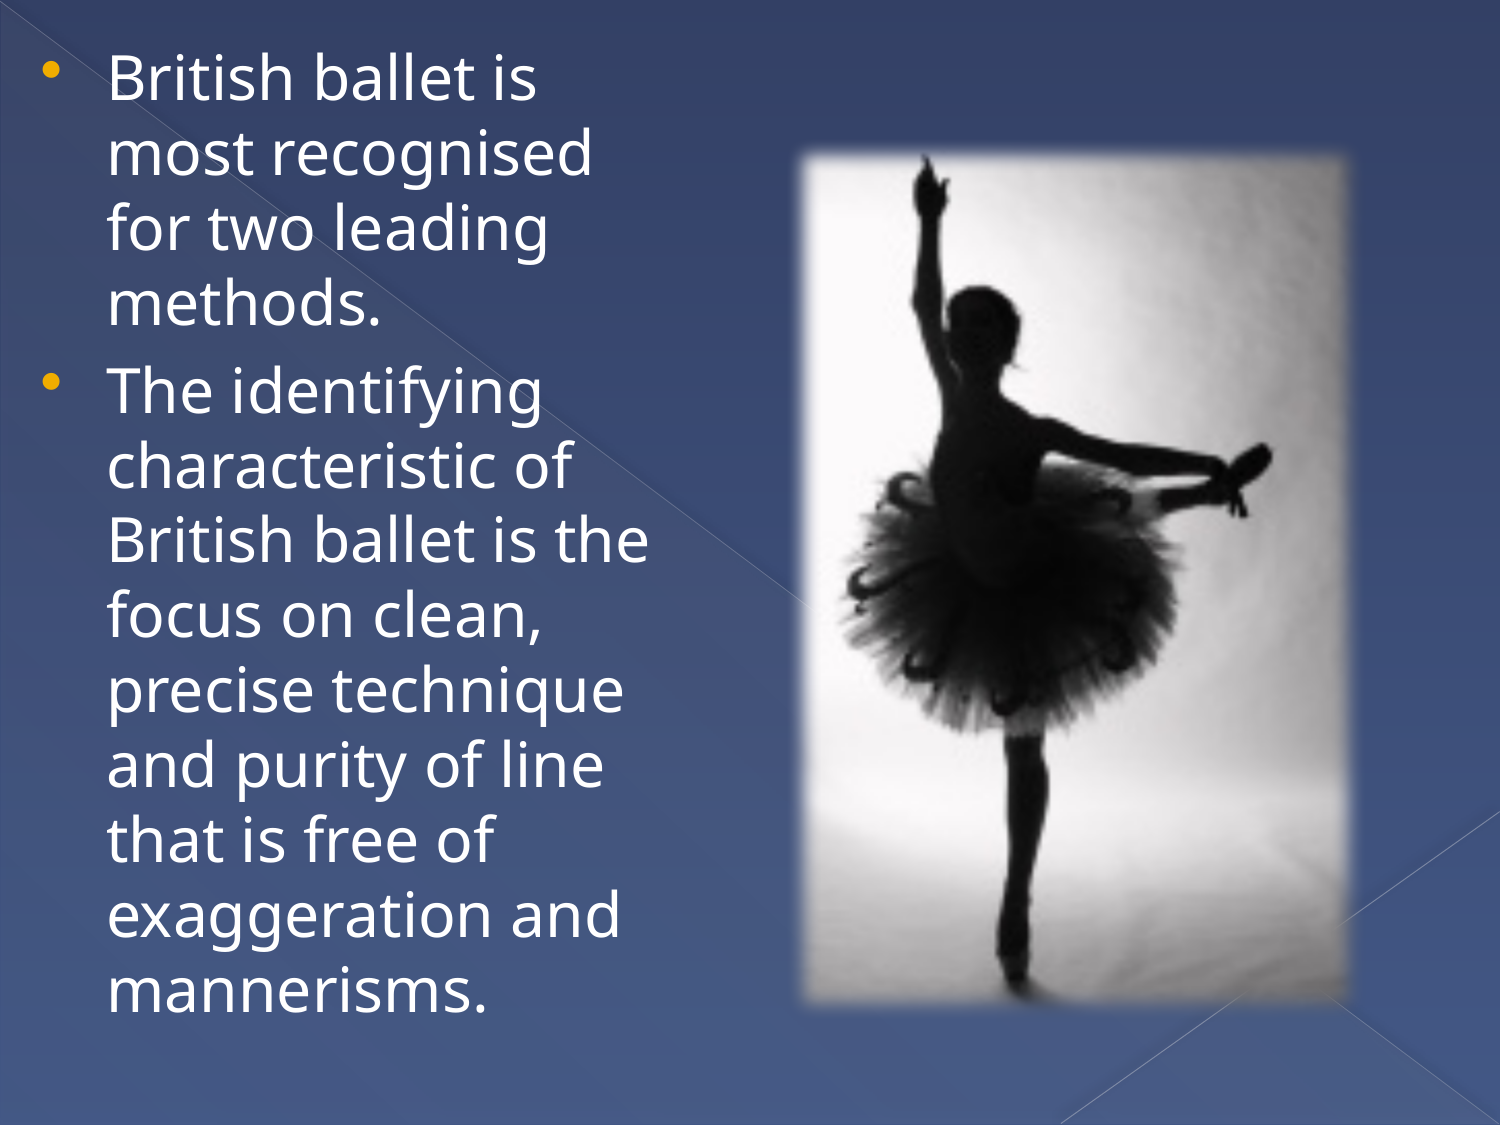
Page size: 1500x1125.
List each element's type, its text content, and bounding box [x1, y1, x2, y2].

list British ballet is most recognised for two leading methods. The identifying characteristic of British ballet is the focus on clean, precise technique and purity of line that is free of exaggeration and mannerisms. [17, 30, 669, 1088]
picture [785, 136, 1368, 1023]
